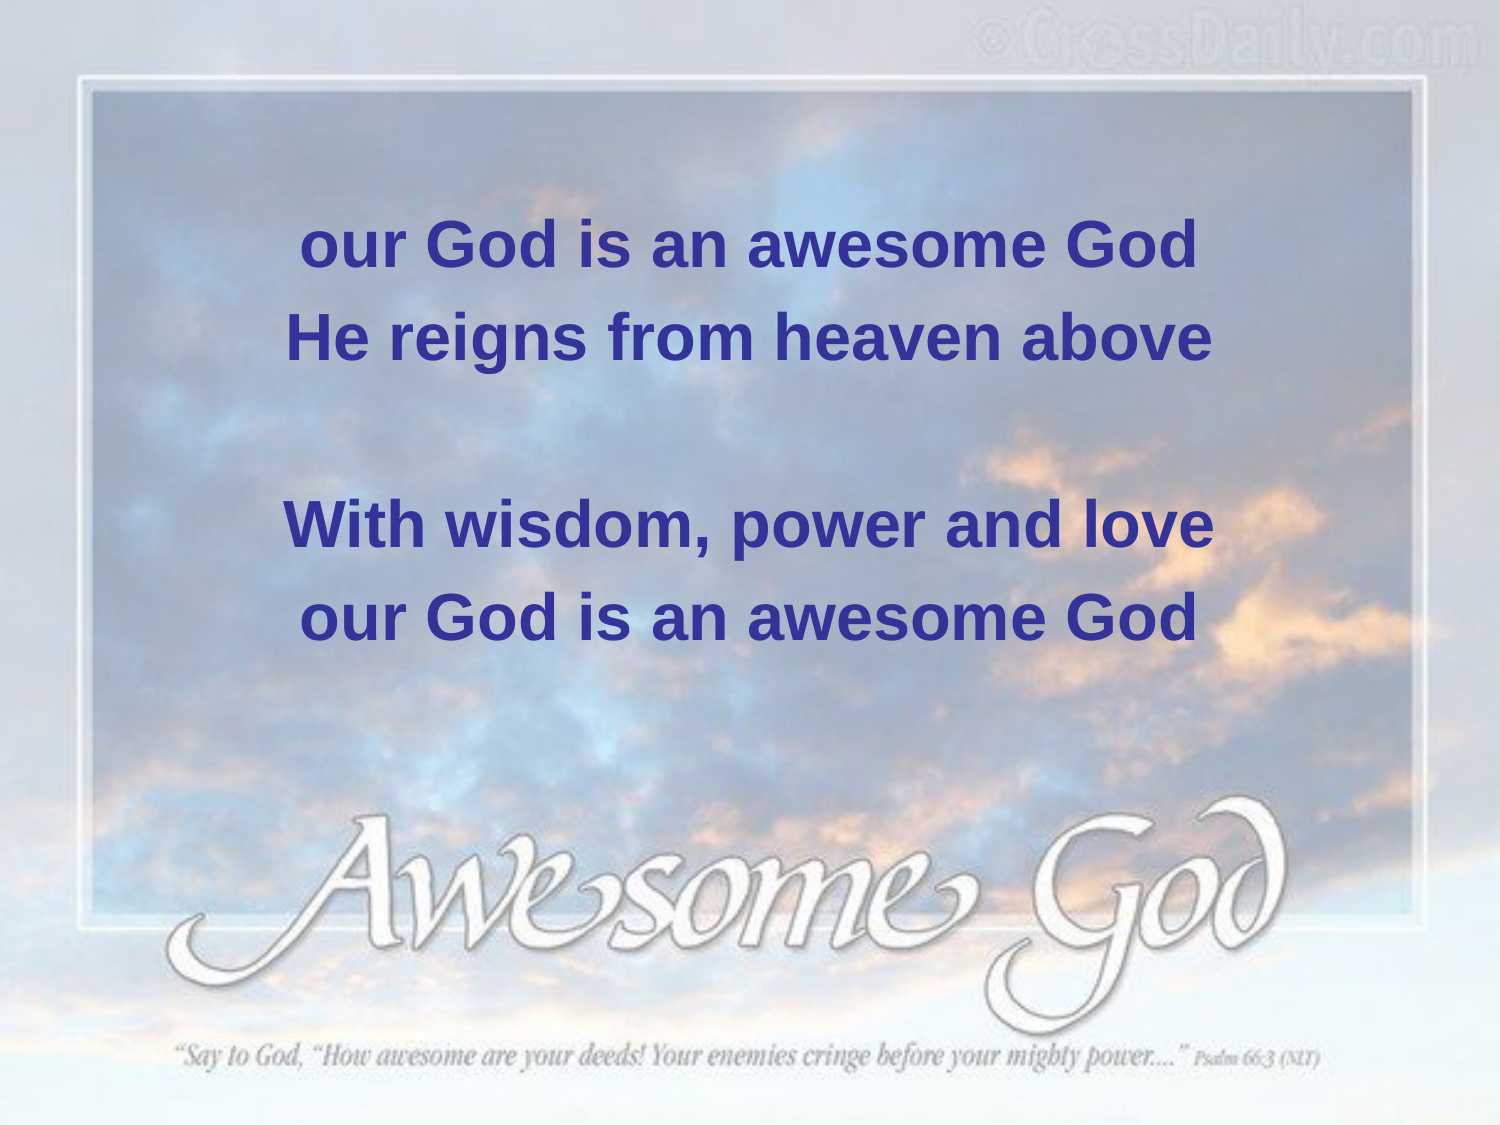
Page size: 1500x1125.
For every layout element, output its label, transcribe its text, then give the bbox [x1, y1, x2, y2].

picture [0, 0, 1500, 1125]
subtitle our God is an awesome God He reigns from heaven above With wisdom, power and love our God is an awesome God [225, 99, 1275, 925]
